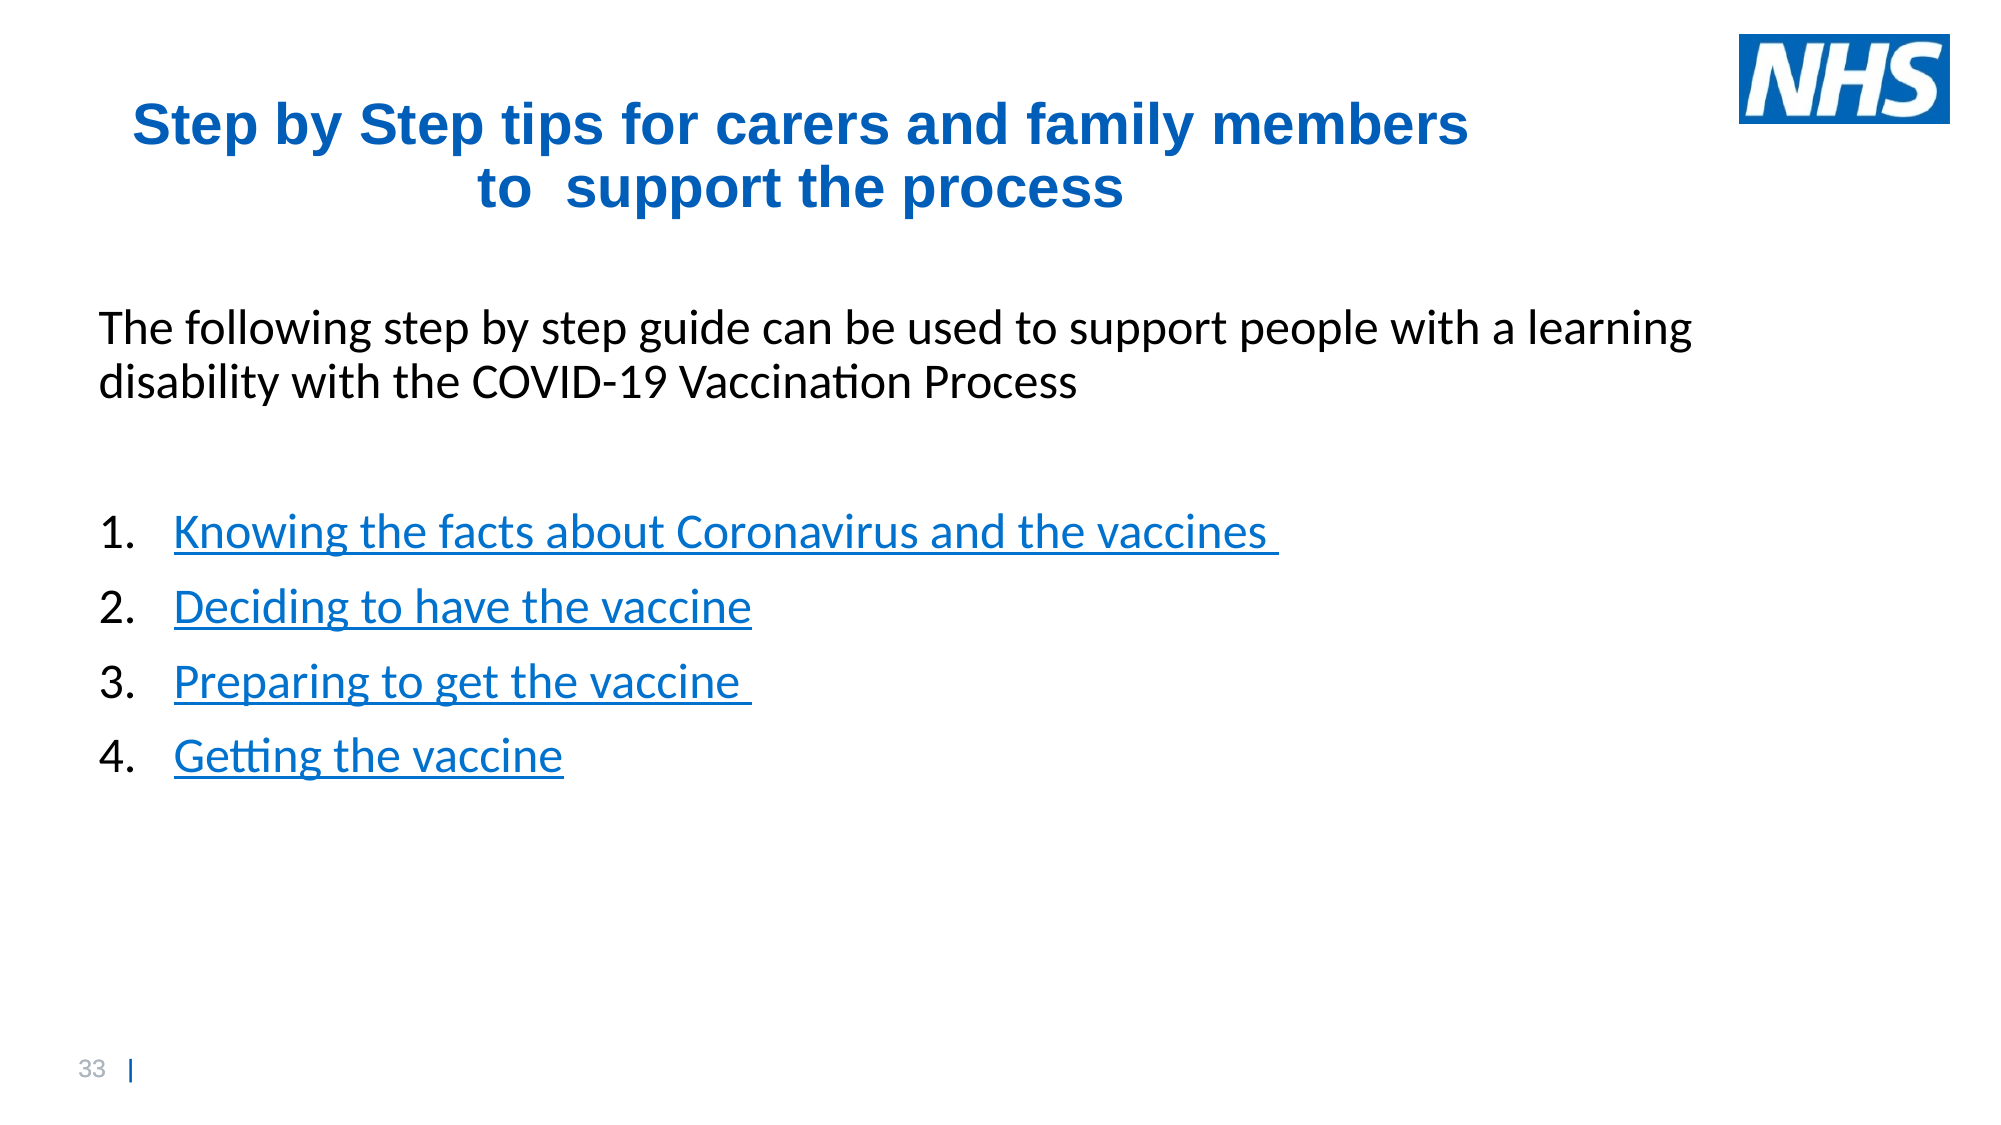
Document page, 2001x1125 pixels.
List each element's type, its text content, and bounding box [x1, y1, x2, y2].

picture [1739, 34, 1950, 124]
title Step by Step tips for carers and family members to support the process [83, 86, 1521, 188]
list The following step by step guide can be used to support people with a learning disability with the COVID-19 Vaccination Process Knowing the facts about Coronavirus and the vaccines Deciding to have the vaccine Preparing to get the vaccine Getting the vaccine [83, 294, 1777, 663]
